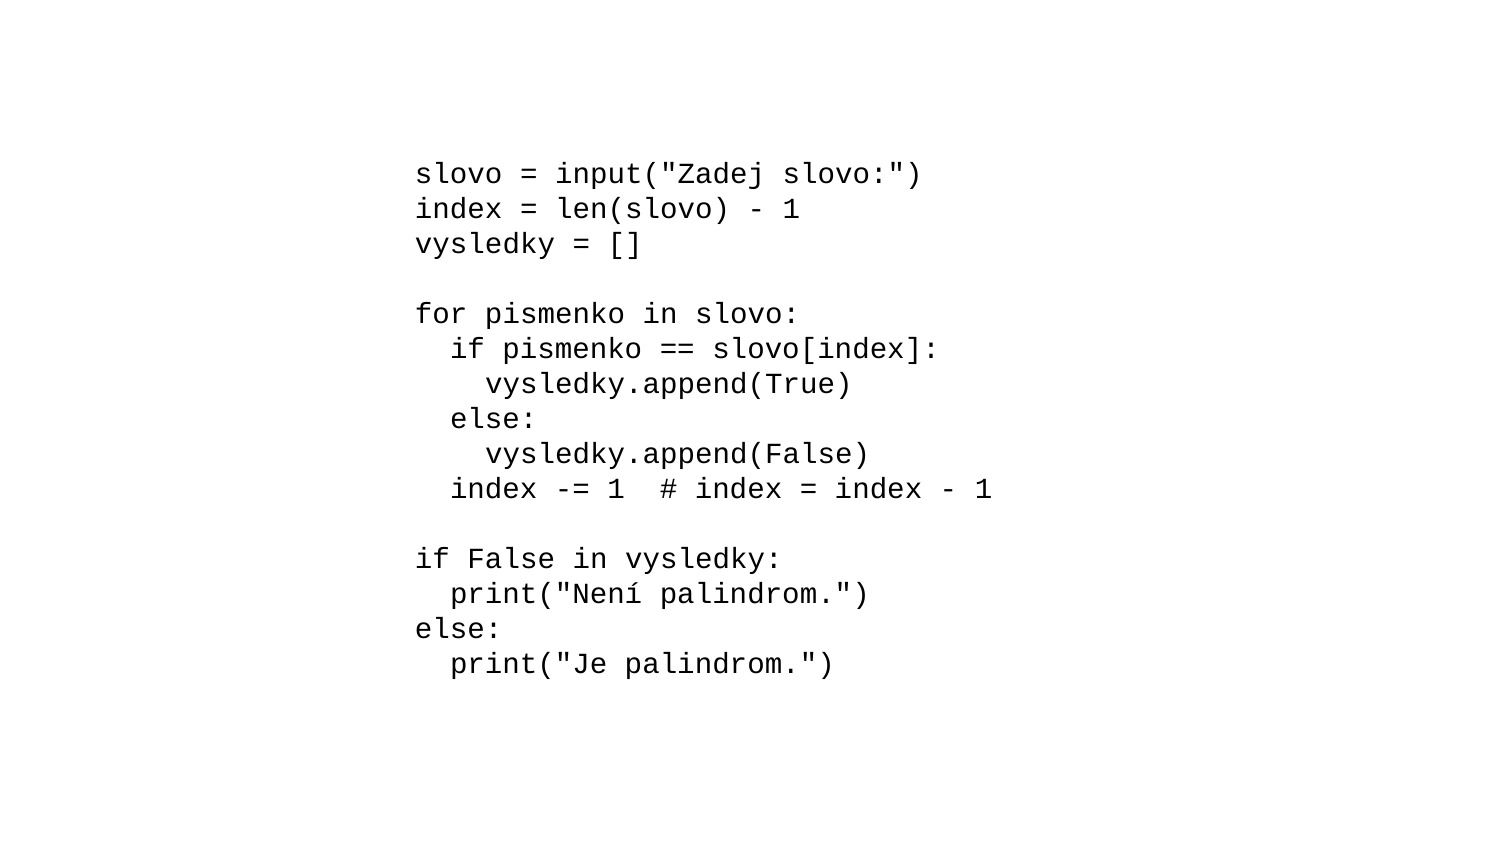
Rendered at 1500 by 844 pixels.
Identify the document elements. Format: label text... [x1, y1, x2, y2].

text_box slovo = input("Zadej slovo:") index = len(slovo) - 1 vysledky = [] for pismenko in slovo: if pismenko == slovo[index]: vysledky.append(True) else: vysledky.append(False) index -= 1 # index = index - 1 if False in vysledky: print("Není palindrom.") else: print("Je palindrom.") [400, 139, 1437, 759]
